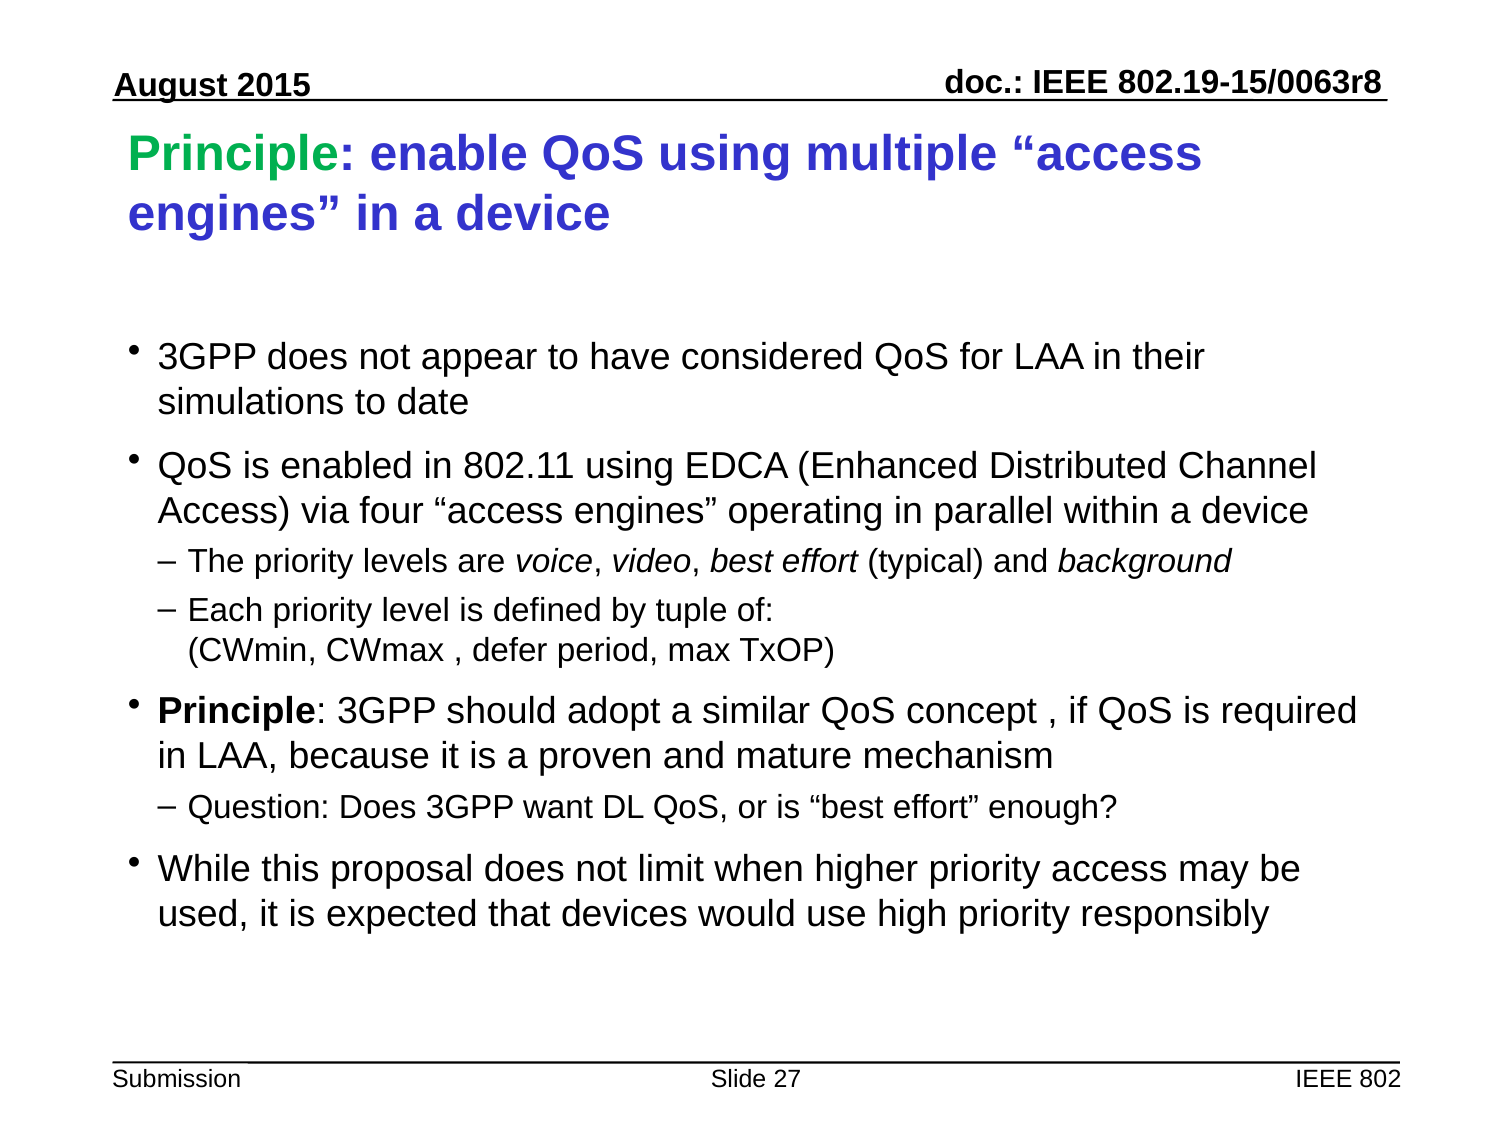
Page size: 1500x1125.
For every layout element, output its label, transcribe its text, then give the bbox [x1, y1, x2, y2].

footer IEEE 802 [1294, 1061, 1402, 1093]
title Principle: enable QoS using multiple “access engines” in a device [112, 112, 1388, 288]
list 3GPP does not appear to have considered QoS for LAA in their simulations to date QoS is enabled in 802.11 using EDCA (Enhanced Distributed Channel Access) via four “access engines” operating in parallel within a device The priority levels are voice, video, best effort (typical) and background Each priority level is defined by tuple of: (CWmin, CWmax , defer period, max TxOP) Principle: 3GPP should adopt a similar QoS concept , if QoS is required in LAA, because it is a proven and mature mechanism Question: Does 3GPP want DL QoS, or is “best effort” enough? While this proposal does not limit when higher priority access may be used, it is expected that devices would use high priority responsibly [112, 324, 1388, 1000]
slide_number Slide 27 [709, 1061, 803, 1093]
